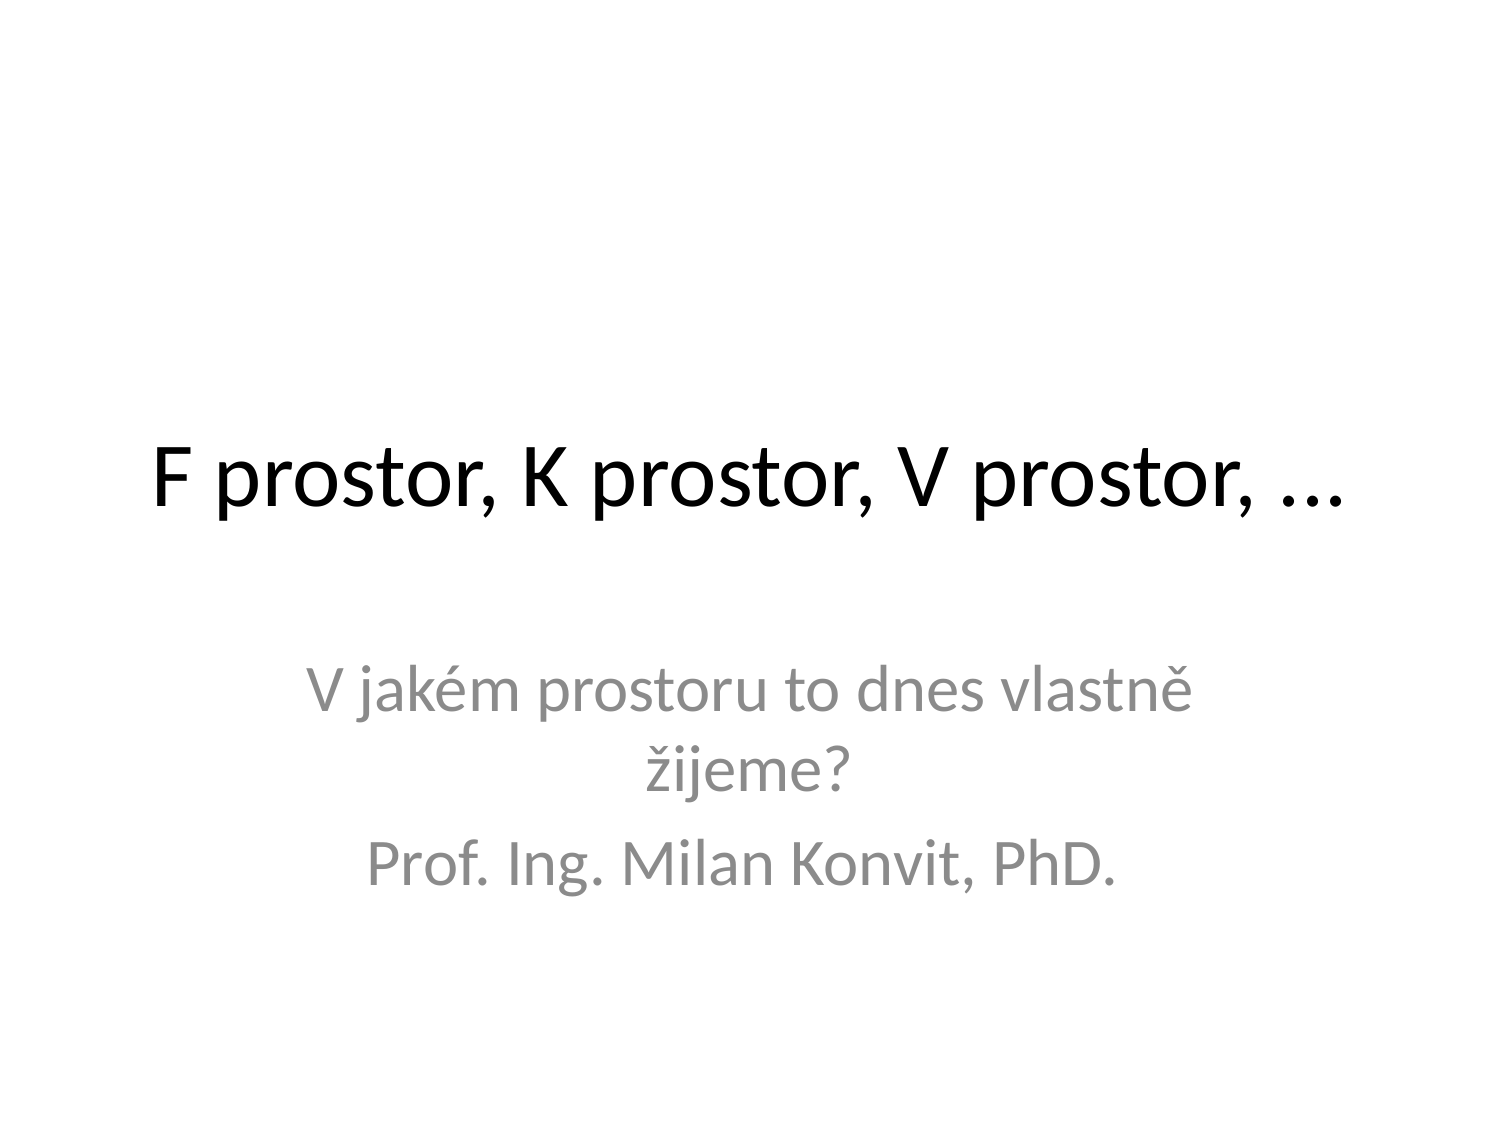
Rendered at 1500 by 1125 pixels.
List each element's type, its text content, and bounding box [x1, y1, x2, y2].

subtitle V jakém prostoru to dnes vlastně žijeme? Prof. Ing. Milan Konvit, PhD. [225, 637, 1275, 925]
title F prostor, K prostor, V prostor, ... [112, 349, 1388, 591]
